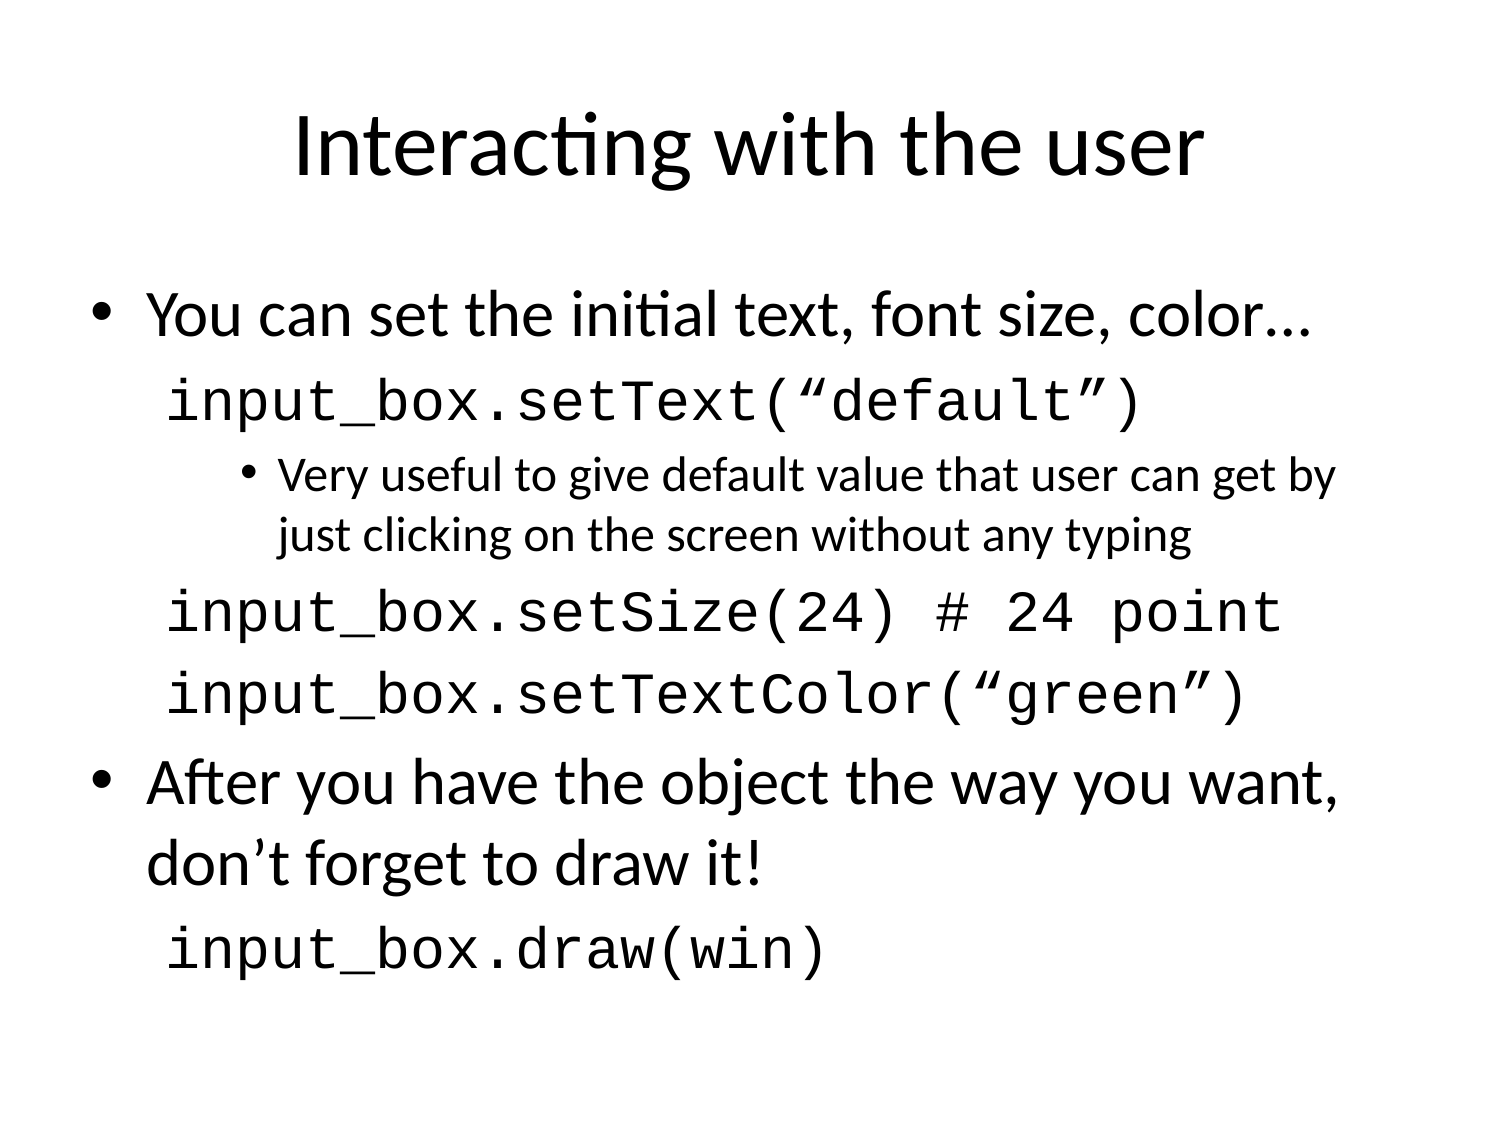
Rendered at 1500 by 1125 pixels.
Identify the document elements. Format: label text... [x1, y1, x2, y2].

list You can set the initial text, font size, color… input_box.setText(“default”) Very useful to give default value that user can get by just clicking on the screen without any typing input_box.setSize(24) # 24 point input_box.setTextColor(“green”) After you have the object the way you want, don’t forget to draw it! input_box.draw(win) [75, 262, 1425, 1005]
title Interacting with the user [75, 45, 1425, 233]
